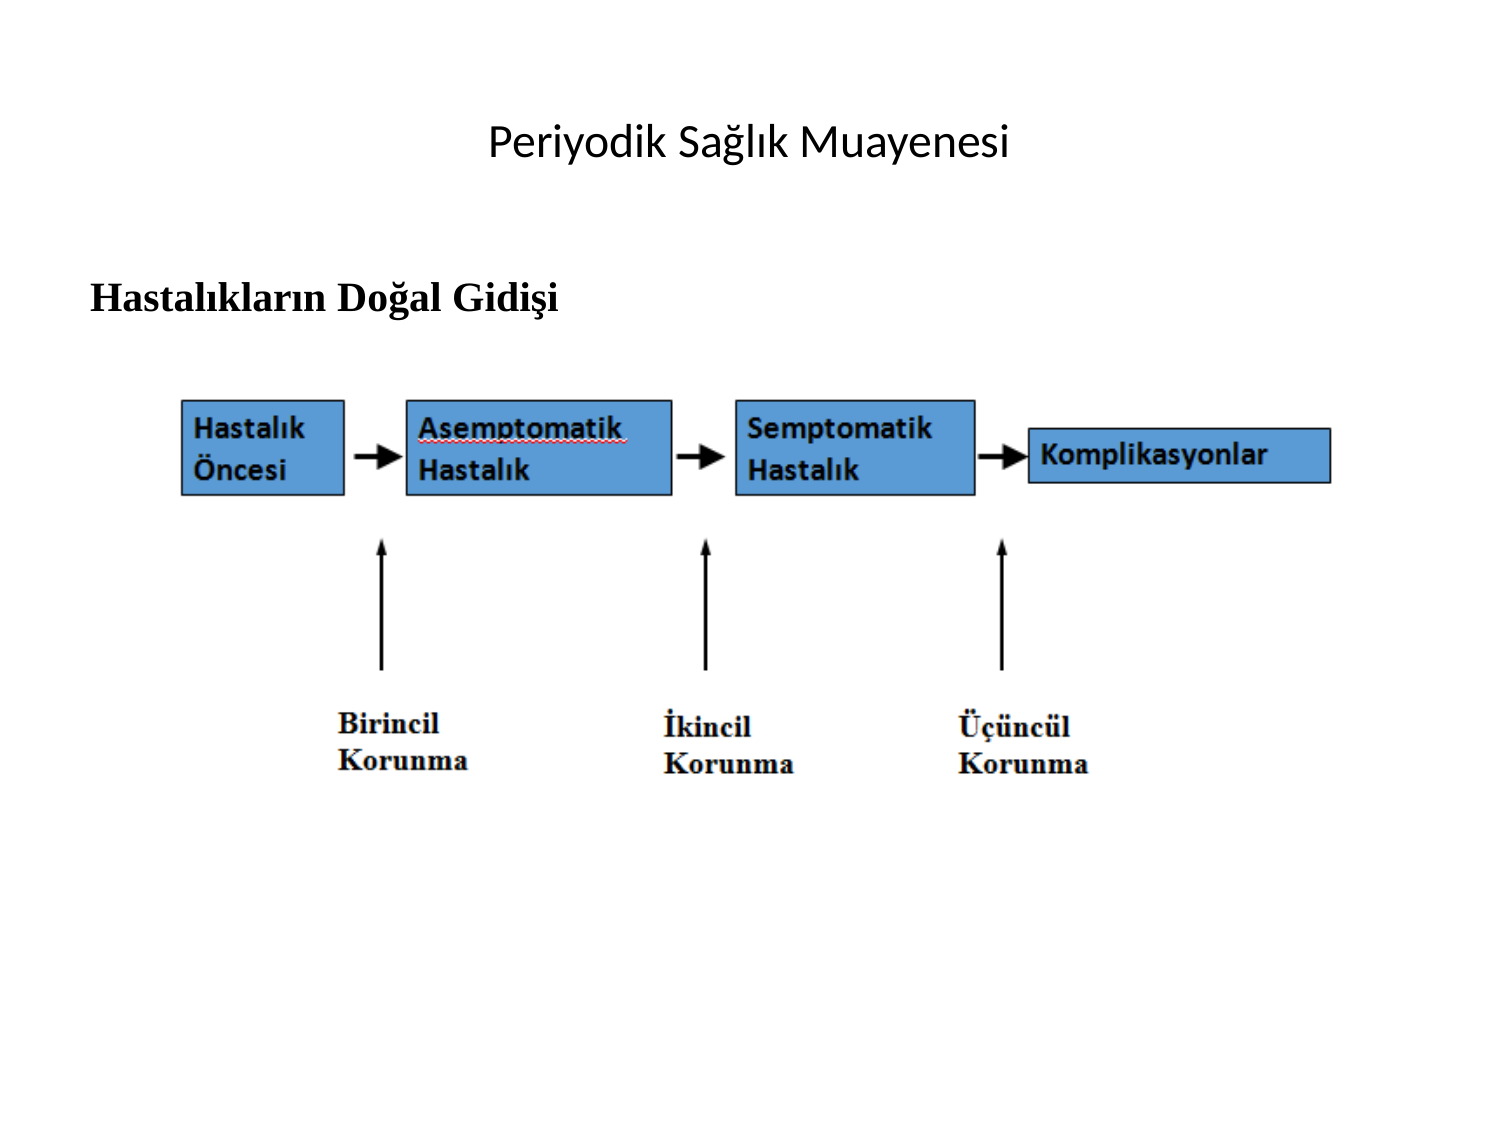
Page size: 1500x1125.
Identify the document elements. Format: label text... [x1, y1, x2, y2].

list Hastalıkların Doğal Gidişi [75, 262, 1425, 1005]
picture [163, 374, 1349, 801]
title Periyodik Sağlık Muayenesi [75, 45, 1425, 233]
